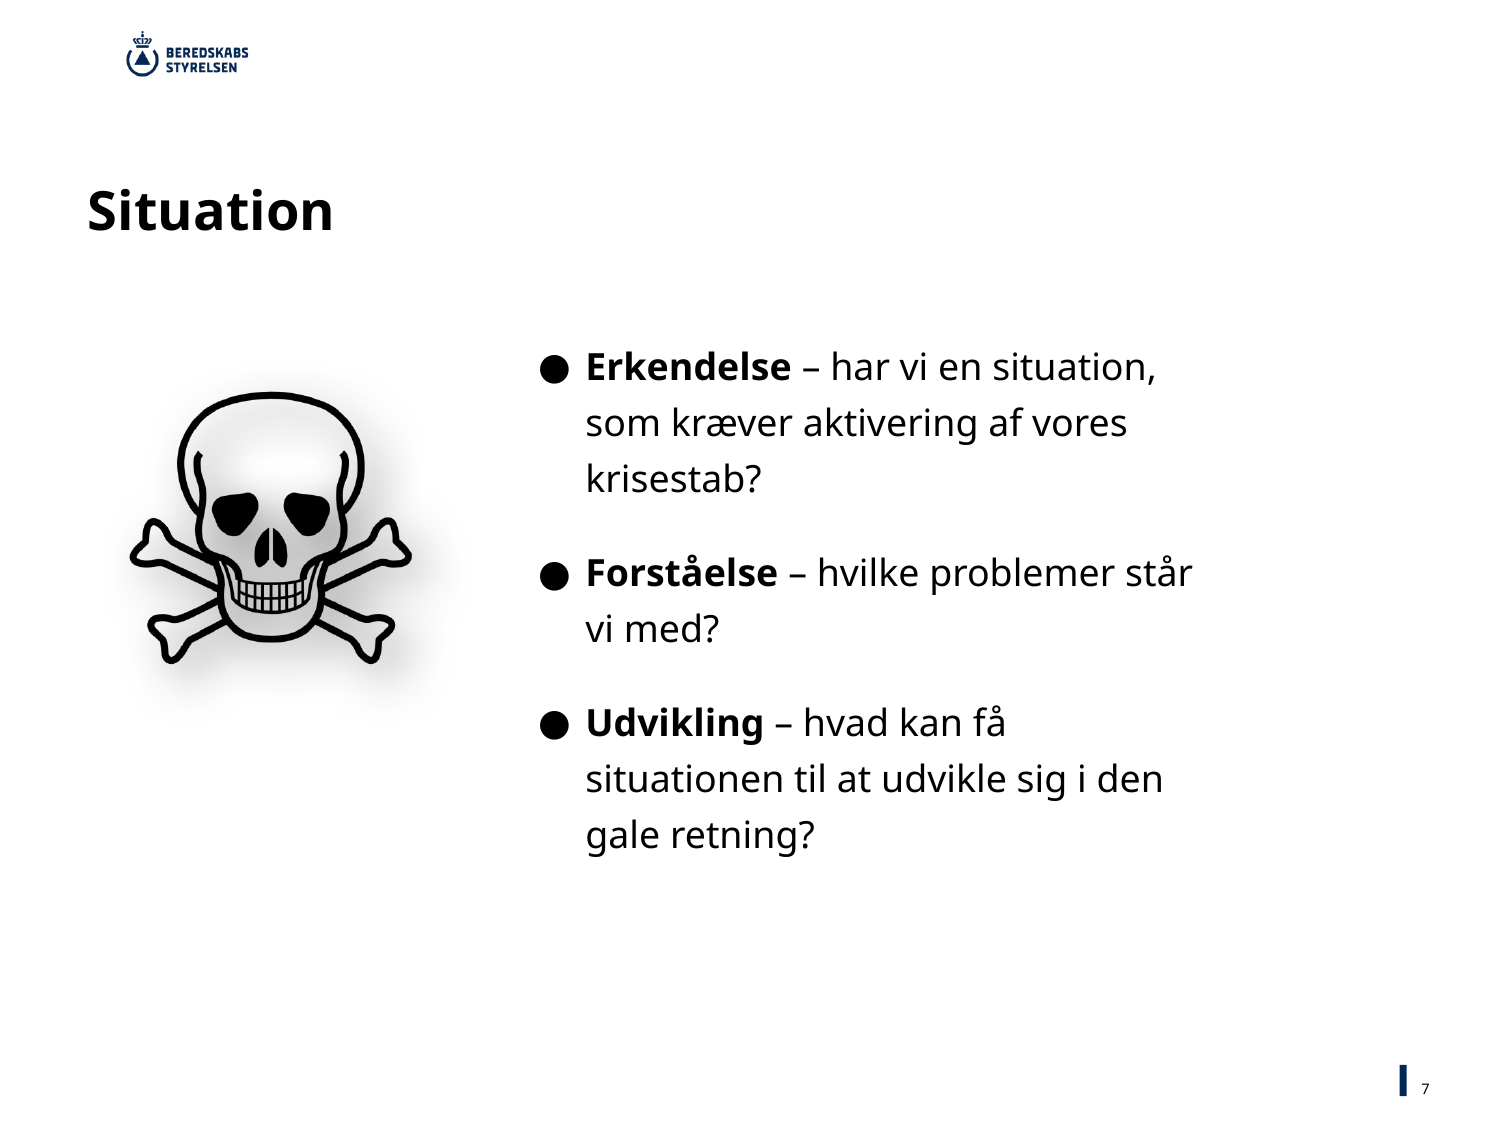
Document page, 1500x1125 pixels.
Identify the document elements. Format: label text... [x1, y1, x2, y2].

slide_number 7 [1421, 1081, 1500, 1099]
text_box Erkendelse – har vi en situation, som kræver aktivering af vores krisestab? Forståelse – hvilke problemer står vi med? Udvikling – hvad kan få situationen til at udvikle sig i den gale retning? [523, 324, 1223, 870]
title Situation [87, 175, 1247, 363]
picture [94, 22, 280, 88]
picture [99, 356, 443, 699]
